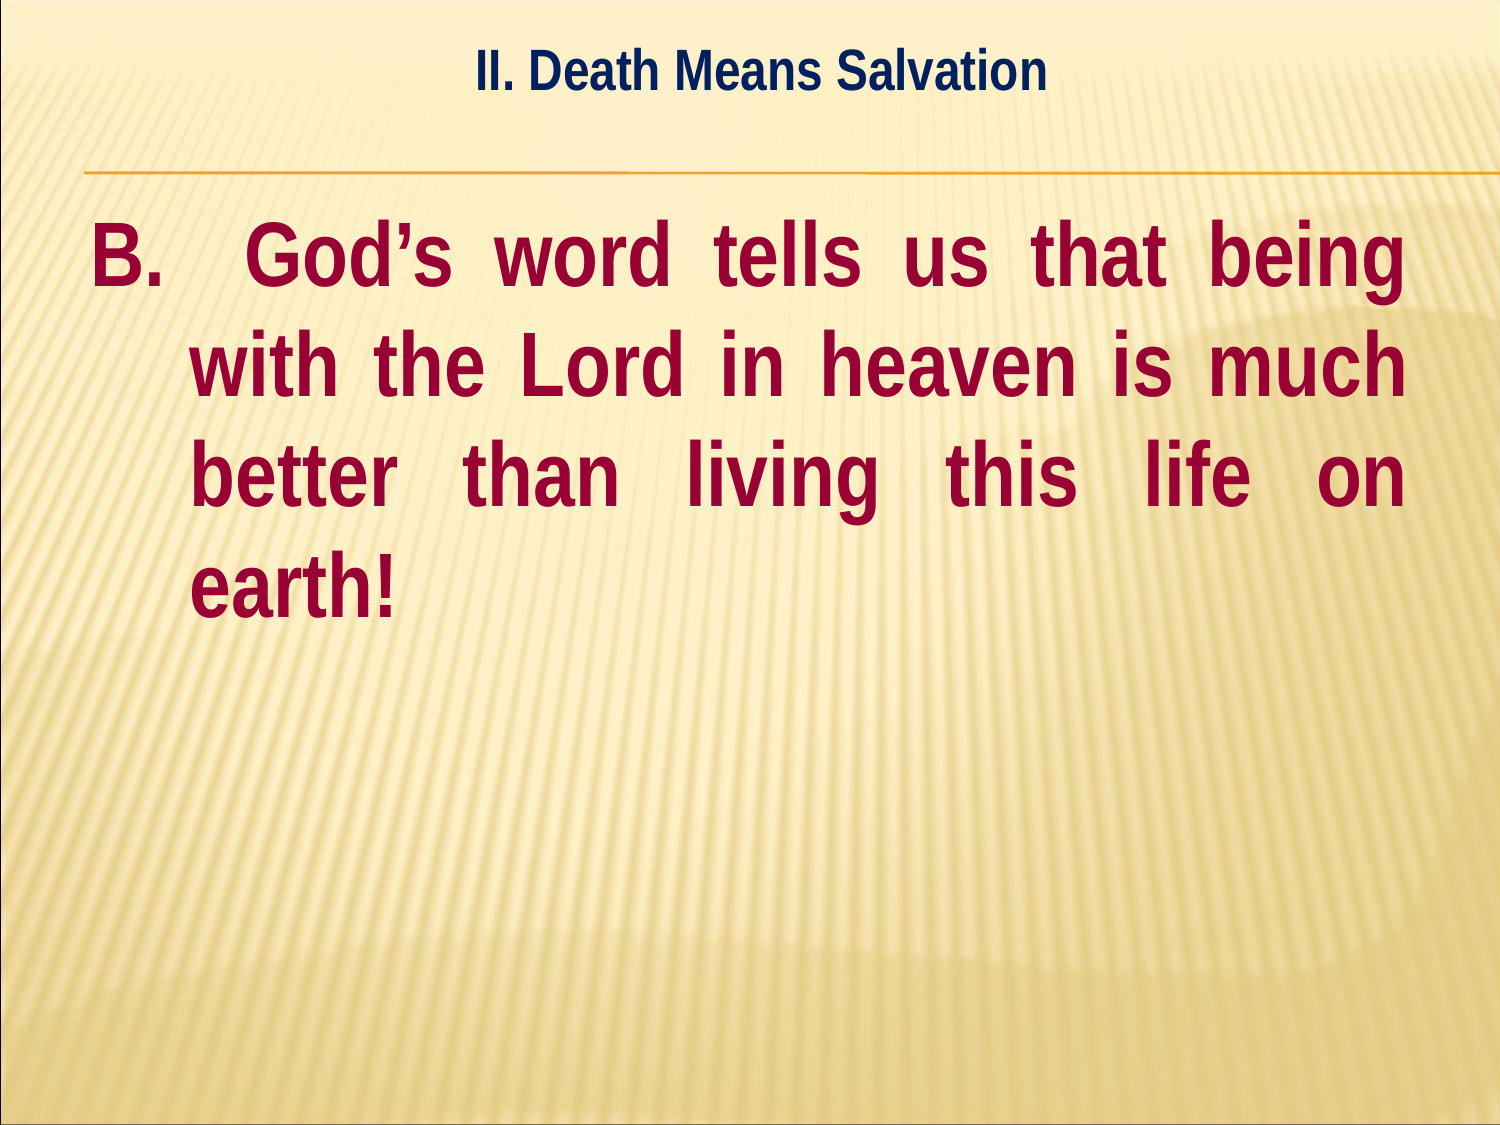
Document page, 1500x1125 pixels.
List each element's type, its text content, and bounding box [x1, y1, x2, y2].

text_box II. Death Means Salvation [124, 24, 1413, 110]
list B. God’s word tells us that being with the Lord in heaven is much better than living this life on earth! [75, 187, 1425, 1125]
picture [0, 0, 1500, 1125]
